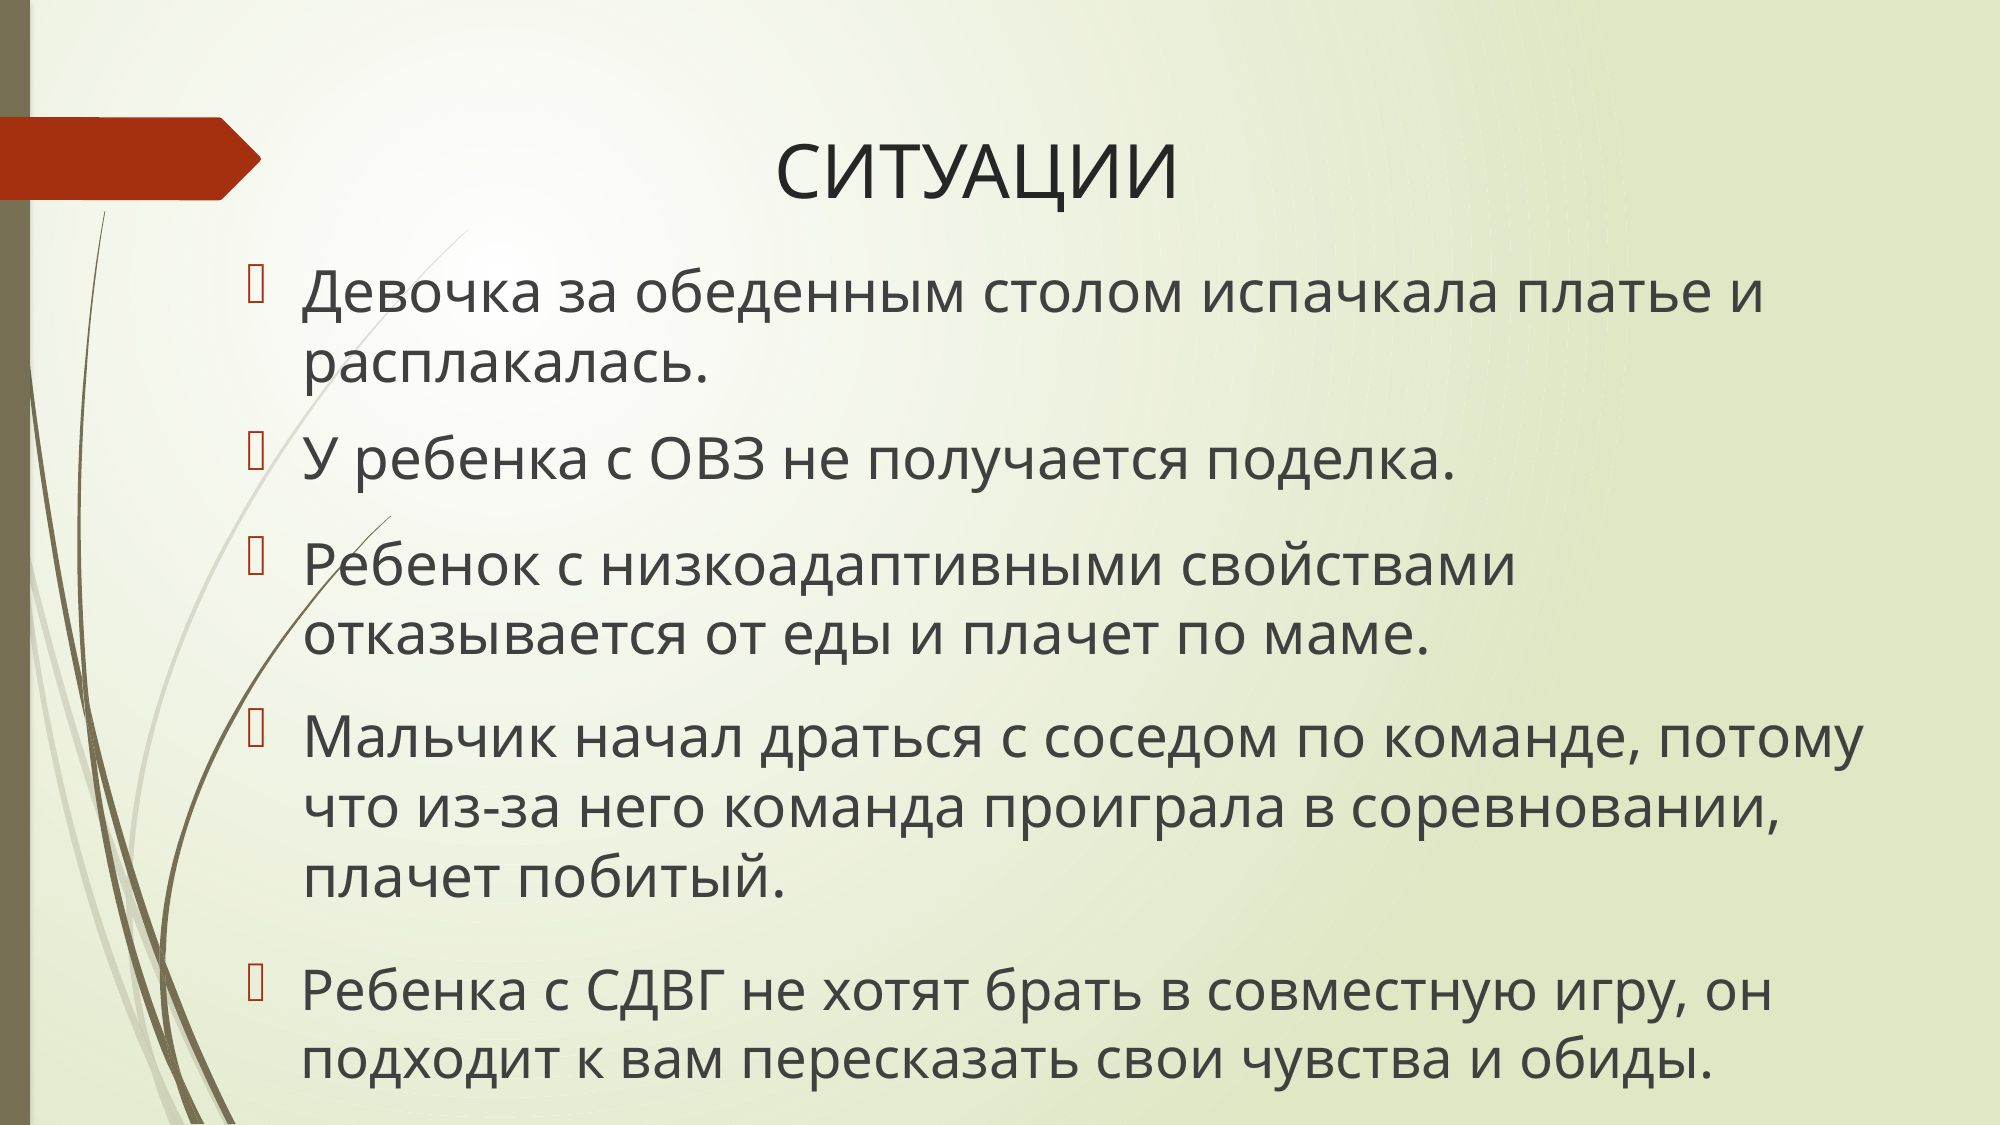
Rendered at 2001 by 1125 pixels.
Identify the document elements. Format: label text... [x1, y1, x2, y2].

text_box Ребенка с СДВГ не хотят брать в совместную игру, он подходит к вам пересказать свои чувства и обиды. [231, 947, 1936, 1100]
list Девочка за обеденным столом испачкала платье и расплакалась. [231, 247, 1888, 404]
text_box У ребенка с ОВЗ не получается поделка. [231, 414, 1888, 519]
title СИТУАЦИИ [395, 115, 1561, 247]
text_box Ребенок с низкоадаптивными свойствами отказывается от еды и плачет по маме. [231, 519, 1888, 683]
text_box Мальчик начал драться с соседом по команде, потому что из-за него команда проиграла в соревновании, плачет побитый. [231, 691, 1984, 915]
